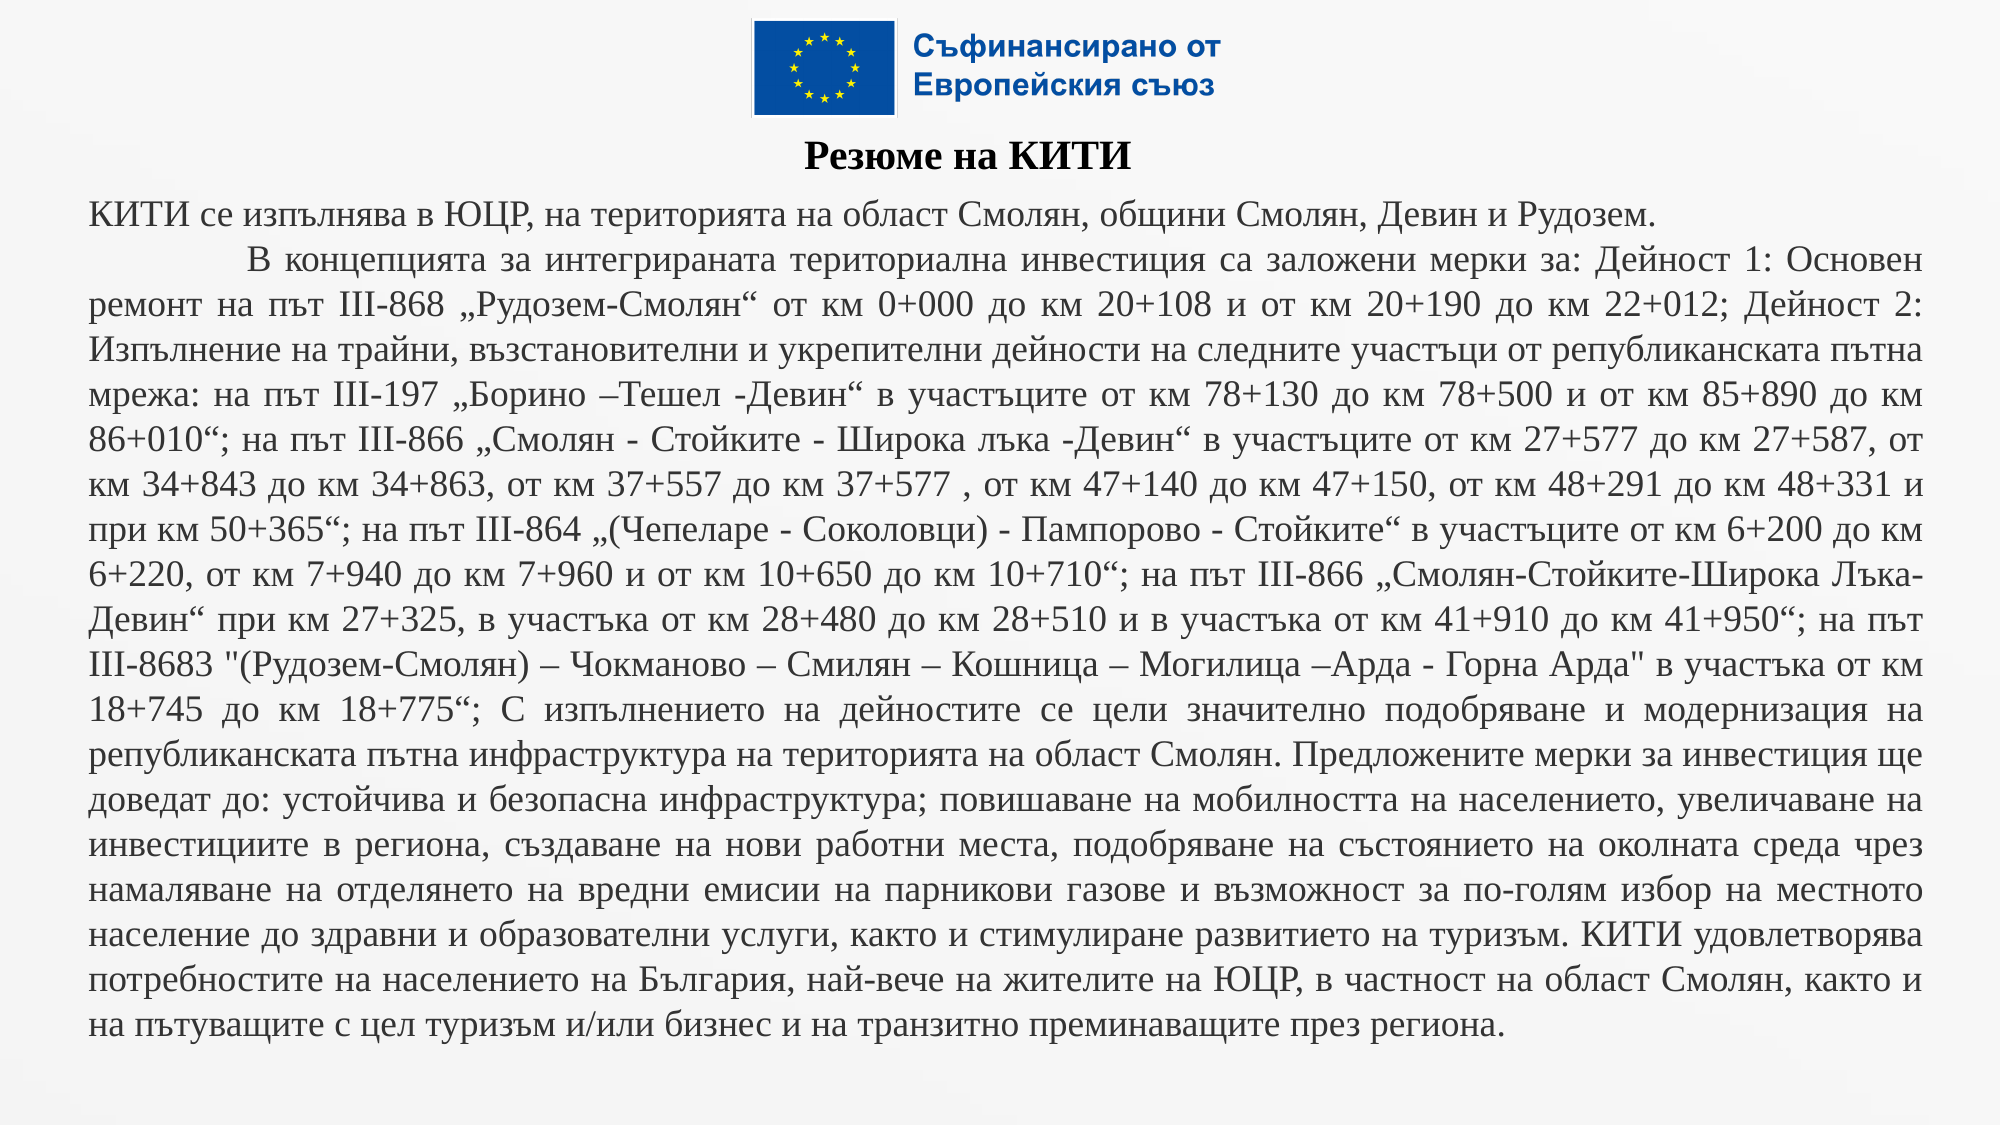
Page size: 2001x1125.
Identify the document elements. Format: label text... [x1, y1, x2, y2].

picture [0, 0, 2000, 1125]
text_box КИТИ се изпълнява в ЮЦР, на територията на област Смолян, общини Смолян, Девин и Рудозем. В концепцията за интегрираната териториална инвестиция са заложени мерки за: Дейност 1: Основен ремонт на път III-868 „Рудозем-Смолян“ от км 0+000 до км 20+108 и от км 20+190 до км 22+012; Дейност 2: Изпълнение на трайни, възстановителни и укрепителни дейности на следните участъци от републиканската пътна мрежа: на път III-197 „Борино –Тешел -Девин“ в участъците от км 78+130 до км 78+500 и от км 85+890 до км 86+010“; на път III-866 „Смолян - Стойките - Широка лъка -Девин“ в участъците от км 27+577 до км 27+587, от км 34+843 до км 34+863, от км 37+557 до км 37+577 , от км 47+140 до км 47+150, от км 48+291 до км 48+331 и при км 50+365“; на път III-864 „(Чепеларе - Соколовци) - Пампорово - Стойките“ в участъците от км 6+200 до км 6+220, от км 7+940 до км 7+960 и от км 10+650 до км 10+710“; на път III-866 „Смолян-Стойките-Широка Лъка-Девин“ при км 27+325, в участъка от км 28+480 до км 28+510 и в участъка от км 41+910 до км 41+950“; на път III-8683 "(Рудозем-Смолян) – Чокманово – Смилян – Кошница – Могилица –Арда - Горна Арда" в участъка от км 18+745 до км 18+775“; С изпълнението на дейностите се цели значително подобряване и модернизация на републиканската пътна инфраструктура на територията на област Смолян. Предложените мерки за инвестиция ще доведат до: устойчива и безопасна инфраструктура; повишаване на мобилността на населението, увеличаване на инвестициите в региона, създаване на нови работни места, подобряване на състоянието на околната среда чрез намаляване на отделянето на вредни емисии на парникови газове и възможност за по-голям избор на местното население до здравни и образователни услуги, както и стимулиране развитието на туризъм. КИТИ удовлетворява потребностите на населението на България, най-вече на жителите на ЮЦР, в частност на област Смолян, както и на пътуващите с цел туризъм и/или бизнес и на транзитно преминаващите през региона. [73, 181, 1941, 1052]
text_box Резюме на КИТИ [789, 120, 1434, 181]
